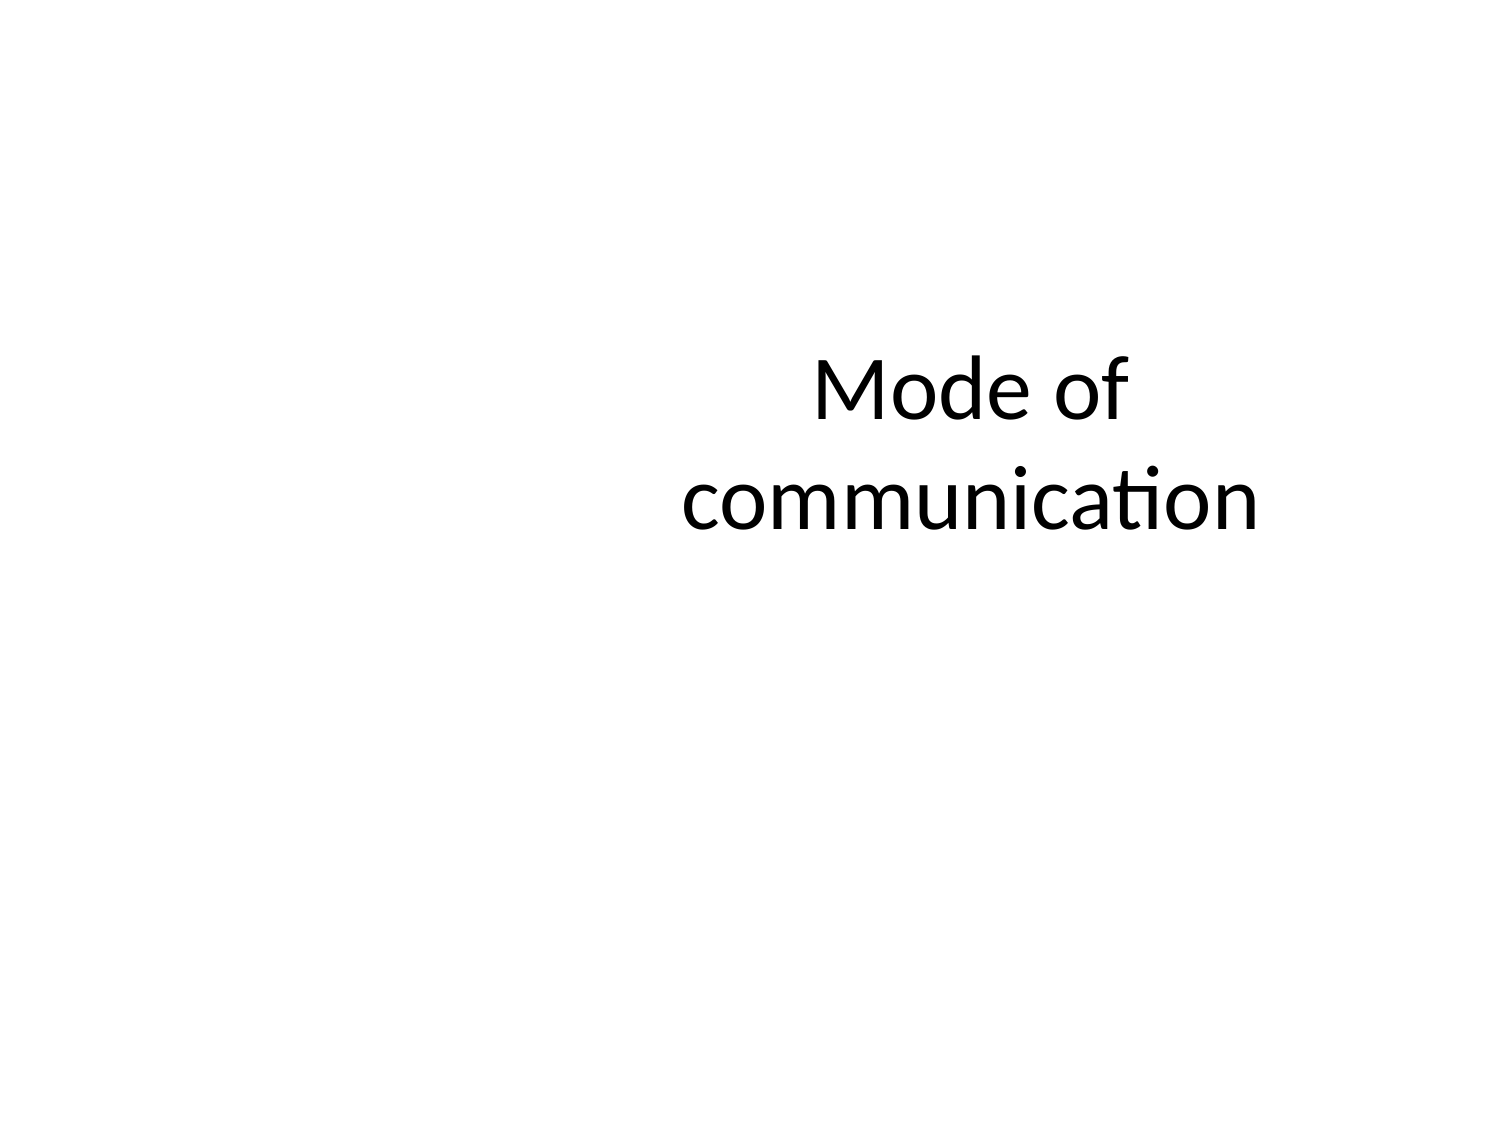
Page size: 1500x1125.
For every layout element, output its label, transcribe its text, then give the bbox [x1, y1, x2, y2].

title Mode of communication [552, 224, 1390, 650]
